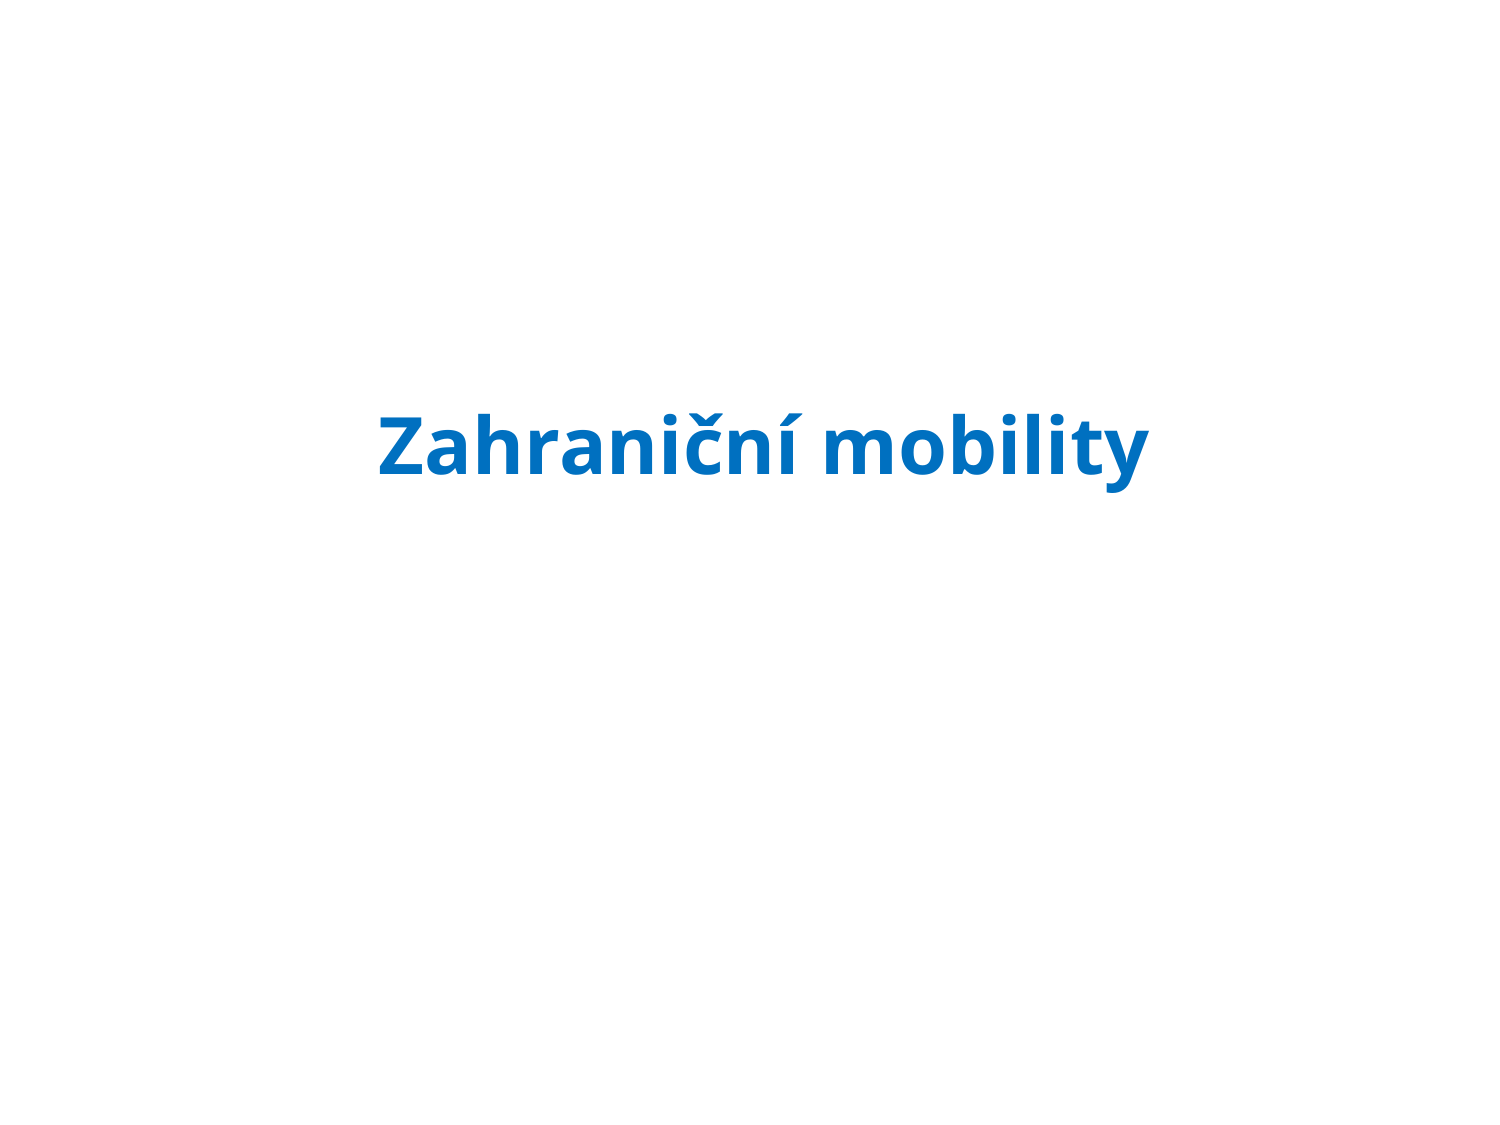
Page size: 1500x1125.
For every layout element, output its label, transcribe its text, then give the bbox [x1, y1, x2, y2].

title Zahraniční mobility [41, 444, 1488, 632]
